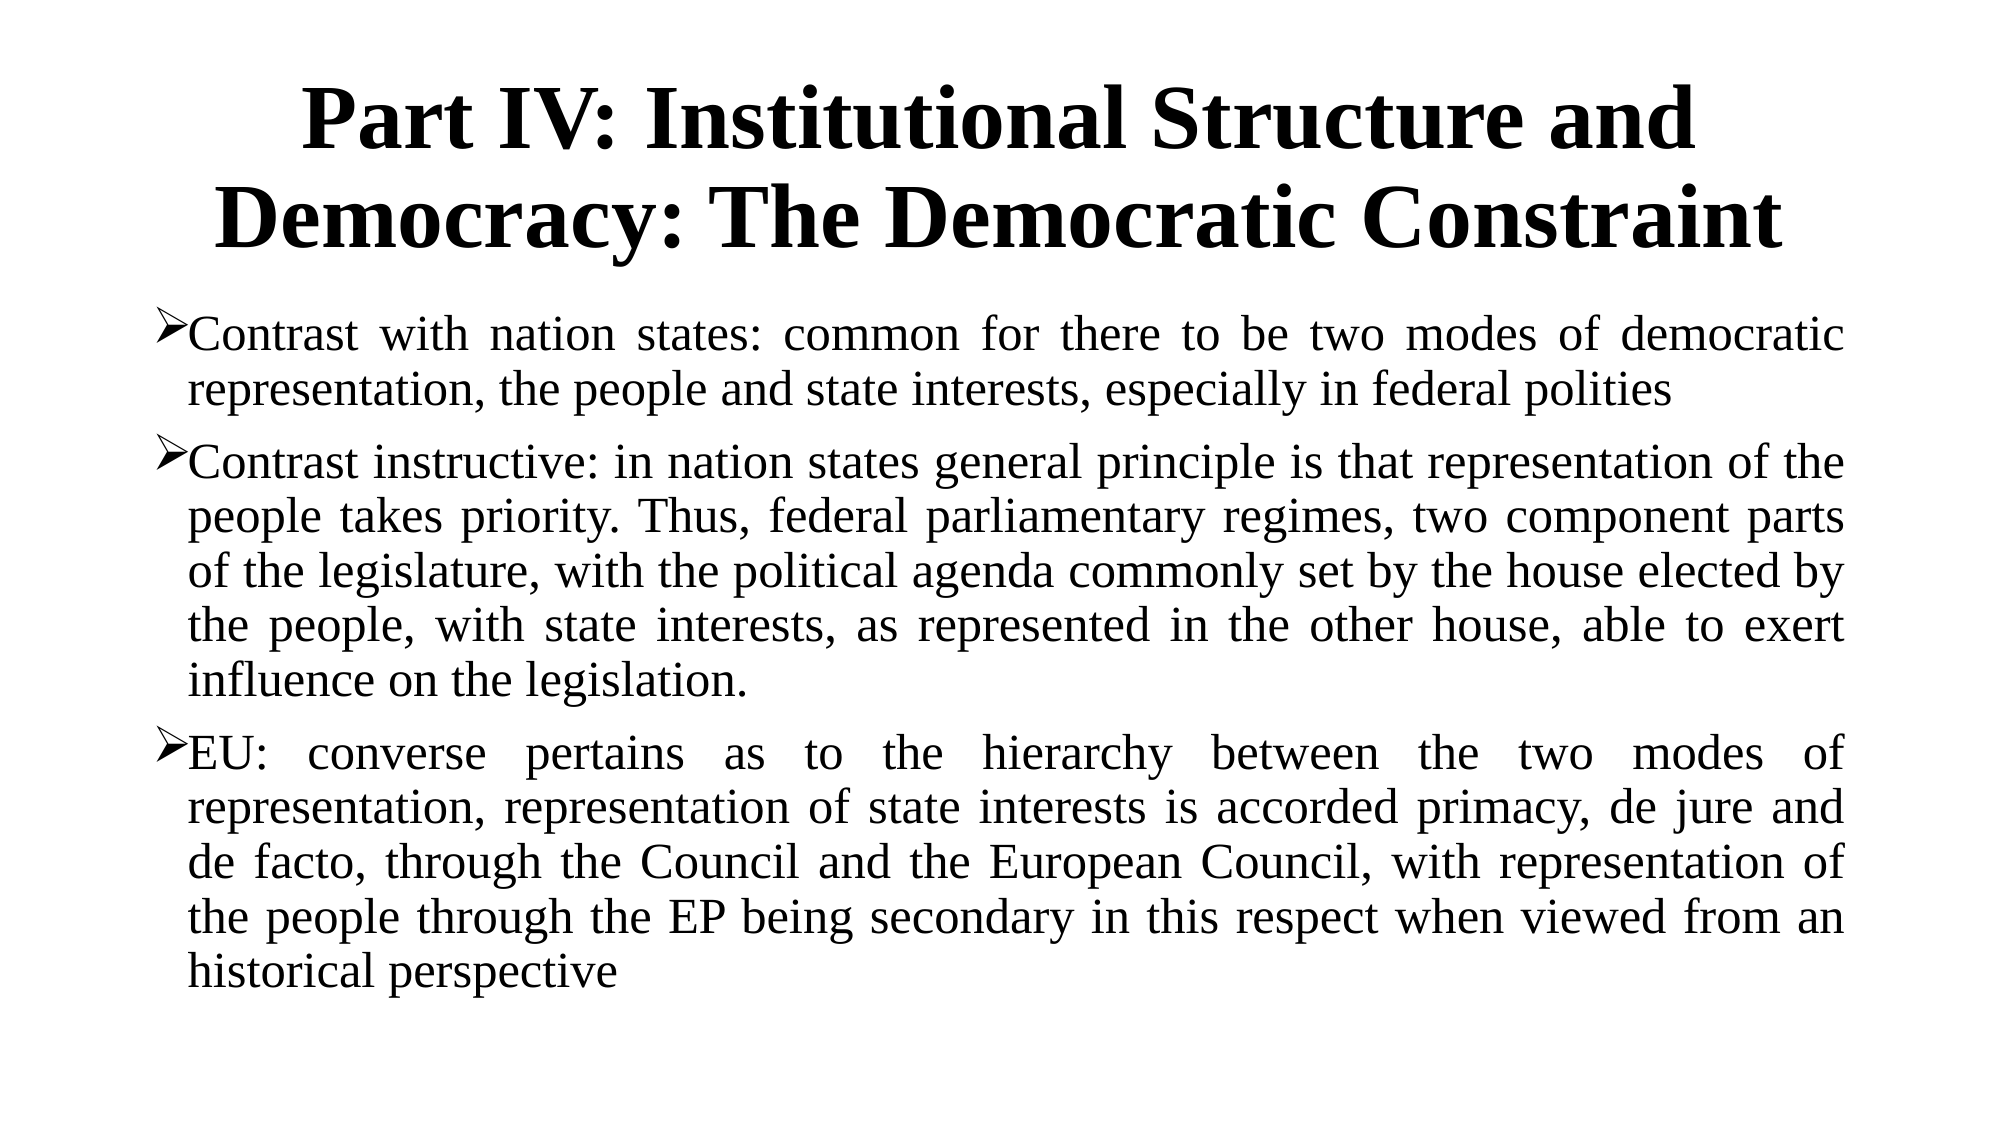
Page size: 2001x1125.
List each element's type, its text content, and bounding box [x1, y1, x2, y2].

title Part IV: Institutional Structure and Democracy: The Democratic Constraint [137, 59, 1863, 278]
list Contrast with nation states: common for there to be two modes of democratic representation, the people and state interests, especially in federal polities Contrast instructive: in nation states general principle is that representation of the people takes priority. Thus, federal parliamentary regimes, two component parts of the legislature, with the political agenda commonly set by the house elected by the people, with state interests, as represented in the other house, able to exert influence on the legislation. EU: converse pertains as to the hierarchy between the two modes of representation, representation of state interests is accorded primacy, de jure and de facto, through the Council and the European Council, with representation of the people through the EP being secondary in this respect when viewed from an historical perspective [137, 299, 1863, 1014]
